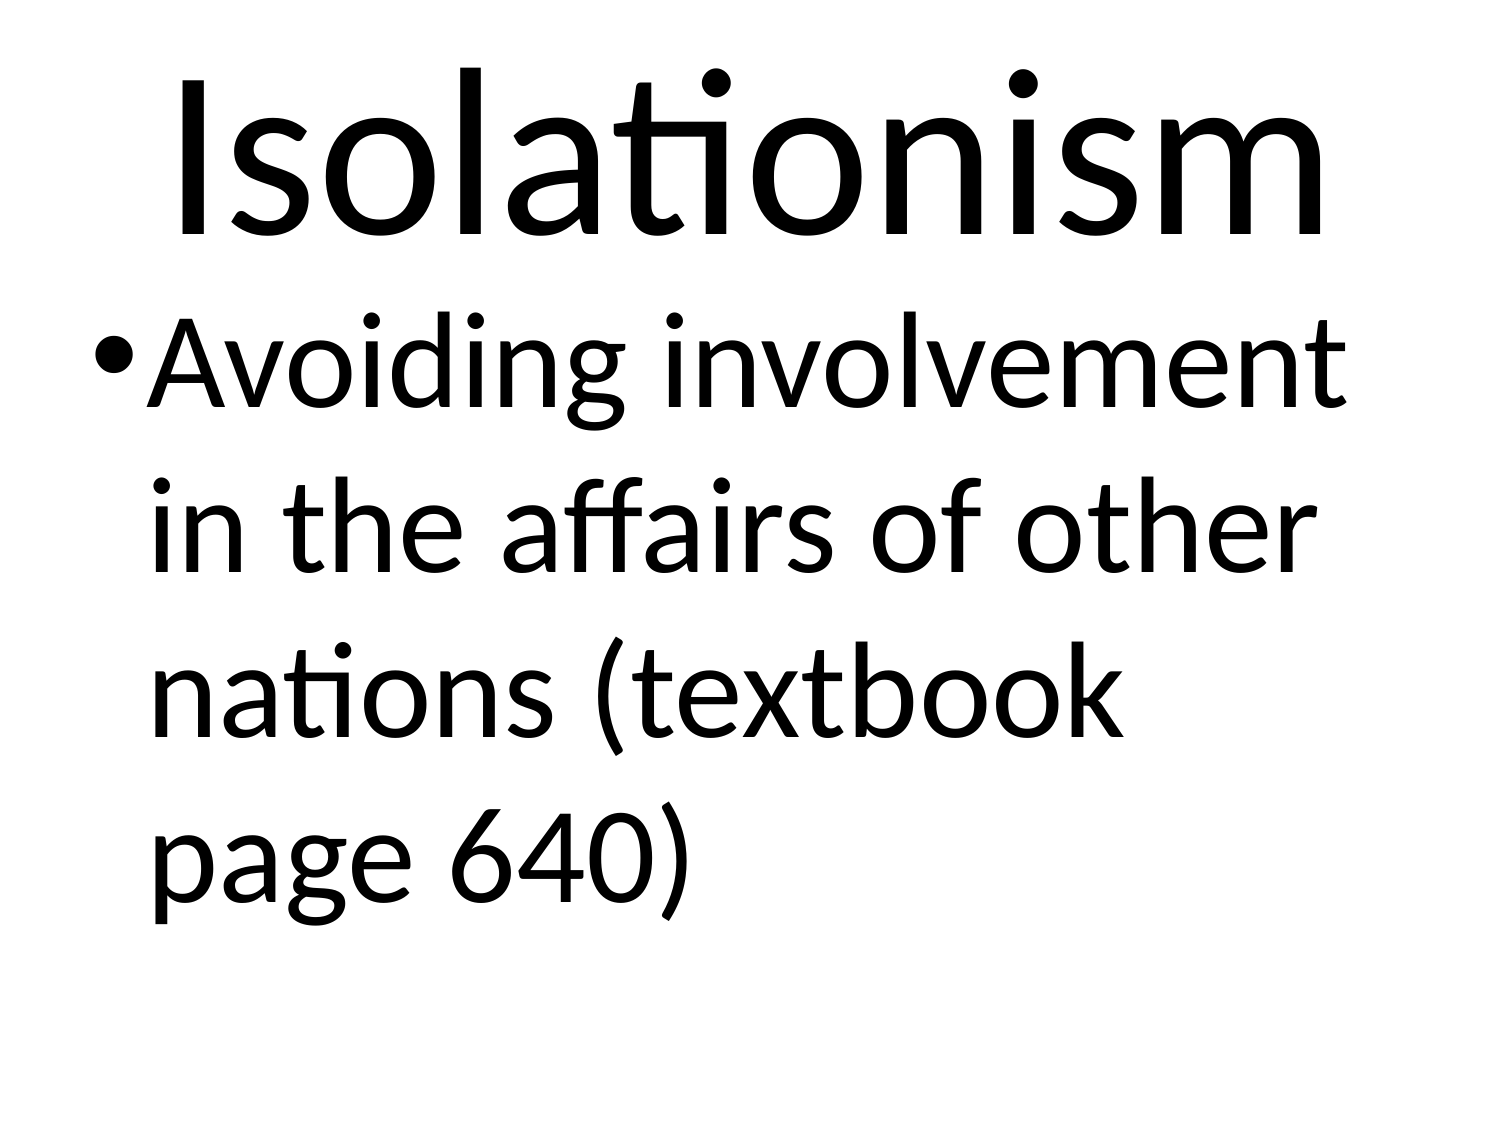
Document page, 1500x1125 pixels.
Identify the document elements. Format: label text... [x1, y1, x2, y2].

title Isolationism [75, 45, 1425, 233]
list Avoiding involvement in the affairs of other nations (textbook page 640) [75, 262, 1425, 1005]
